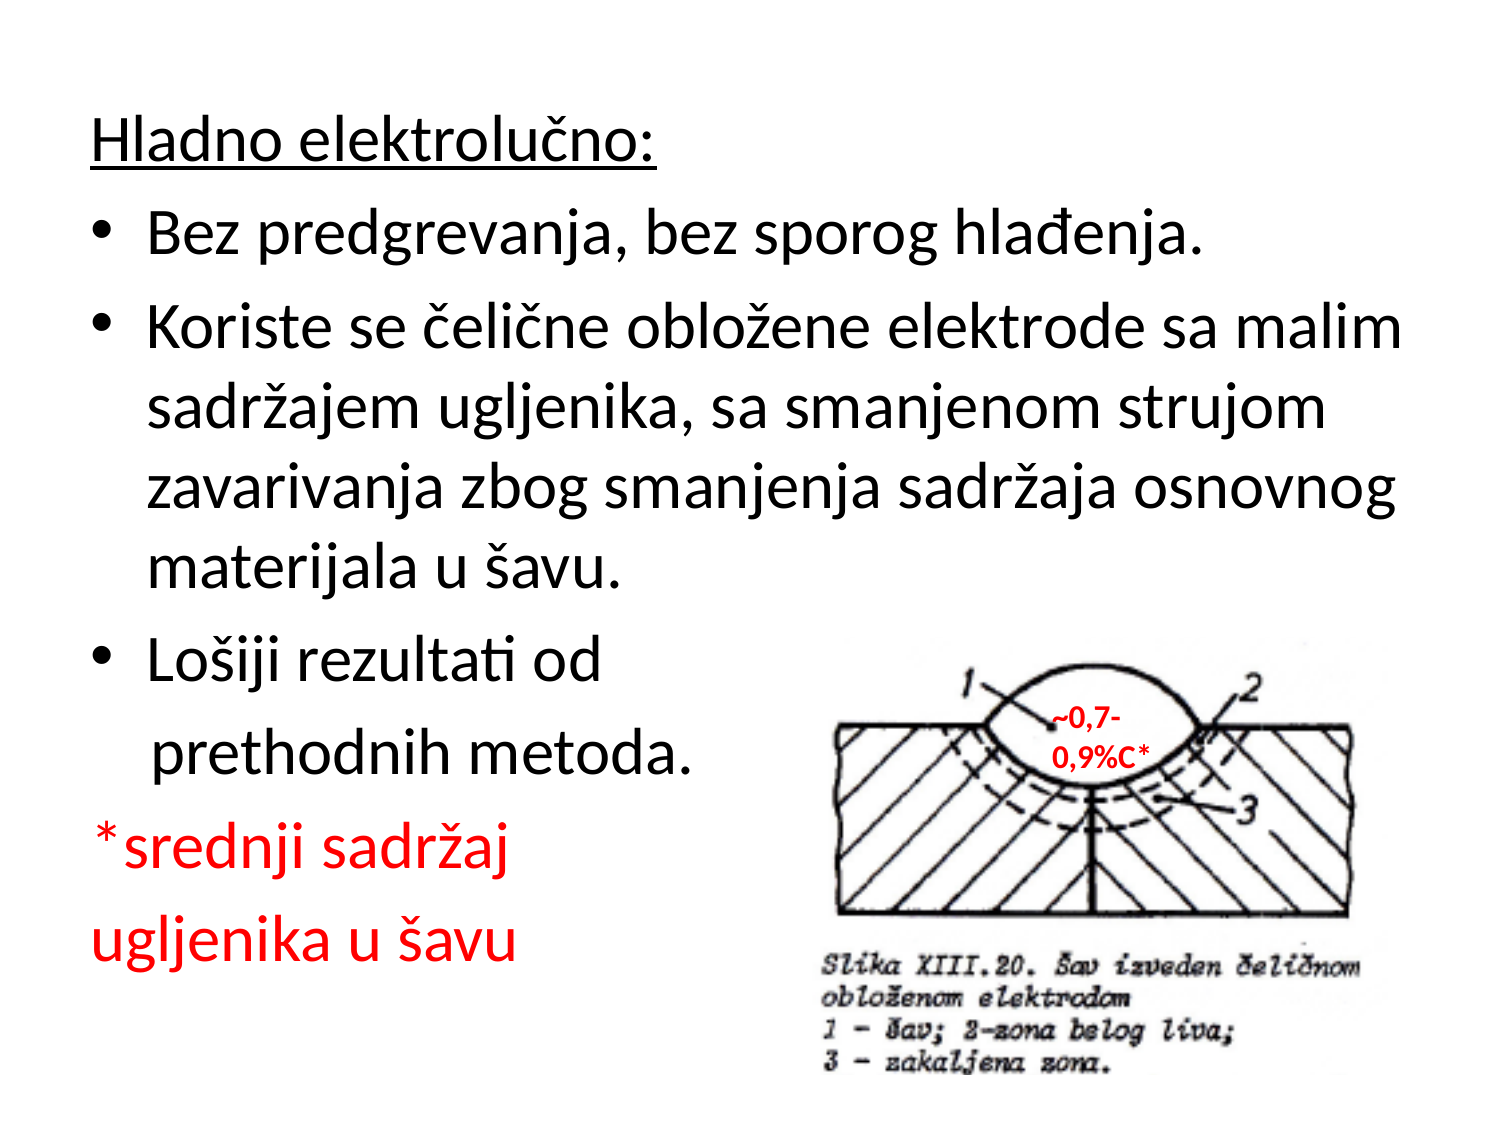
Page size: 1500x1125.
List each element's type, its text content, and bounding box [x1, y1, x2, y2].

picture [787, 637, 1388, 1076]
list Hladno elektrolučno: Bez predgrevanja, bez sporog hlađenja. Koriste se čelične obložene elektrode sa malim sadržajem ugljenika, sa smanjenom strujom zavarivanja zbog smanjenja sadržaja osnovnog materijala u šavu. Lošiji rezultati od prethodnih metoda. *srednji sadržaj ugljenika u šavu [75, 87, 1425, 1005]
